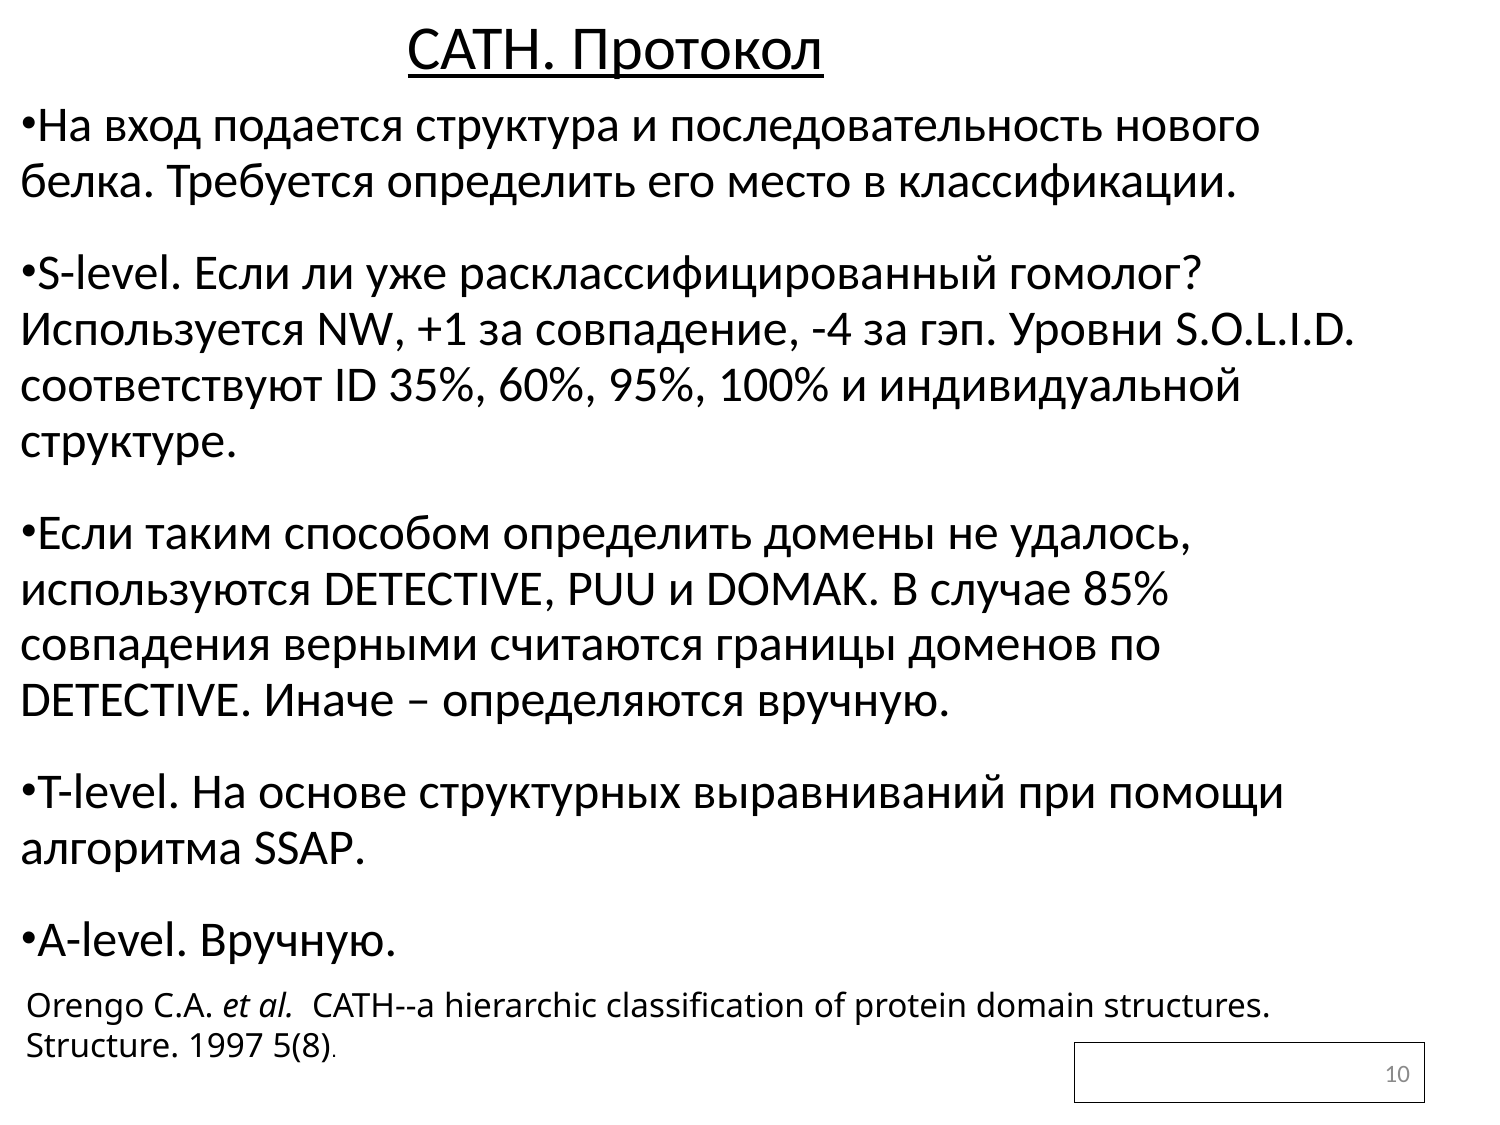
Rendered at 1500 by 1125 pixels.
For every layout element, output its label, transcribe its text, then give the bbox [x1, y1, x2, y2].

slide_number 10 [1074, 1042, 1425, 1103]
title CATH. Протокол [0, 0, 1232, 90]
text_box На вход подается структура и последовательность нового белка. Требуется определить его место в классификации. S-level. Если ли уже расклассифицированный гомолог? Используется NW, +1 за совпадение, -4 за гэп. Уровни S.O.L.I.D. соответствуют ID 35%, 60%, 95%, 100% и индивидуальной структуре. Если таким способом определить домены не удалось, используются DETECTIVE, PUU и DOMAK. В случае 85% совпадения верными считаются границы доменов по DETECTIVE. Иначе – определяются вручную. T-level. На основе структурных выравниваний при помощи алгоритма SSAP. A-level. Вручную. [5, 89, 1376, 976]
text_box Orengo C.A. et al. CATH--a hierarchic classification of protein domain structures. Structure. 1997 5(8). [10, 976, 1376, 1072]
